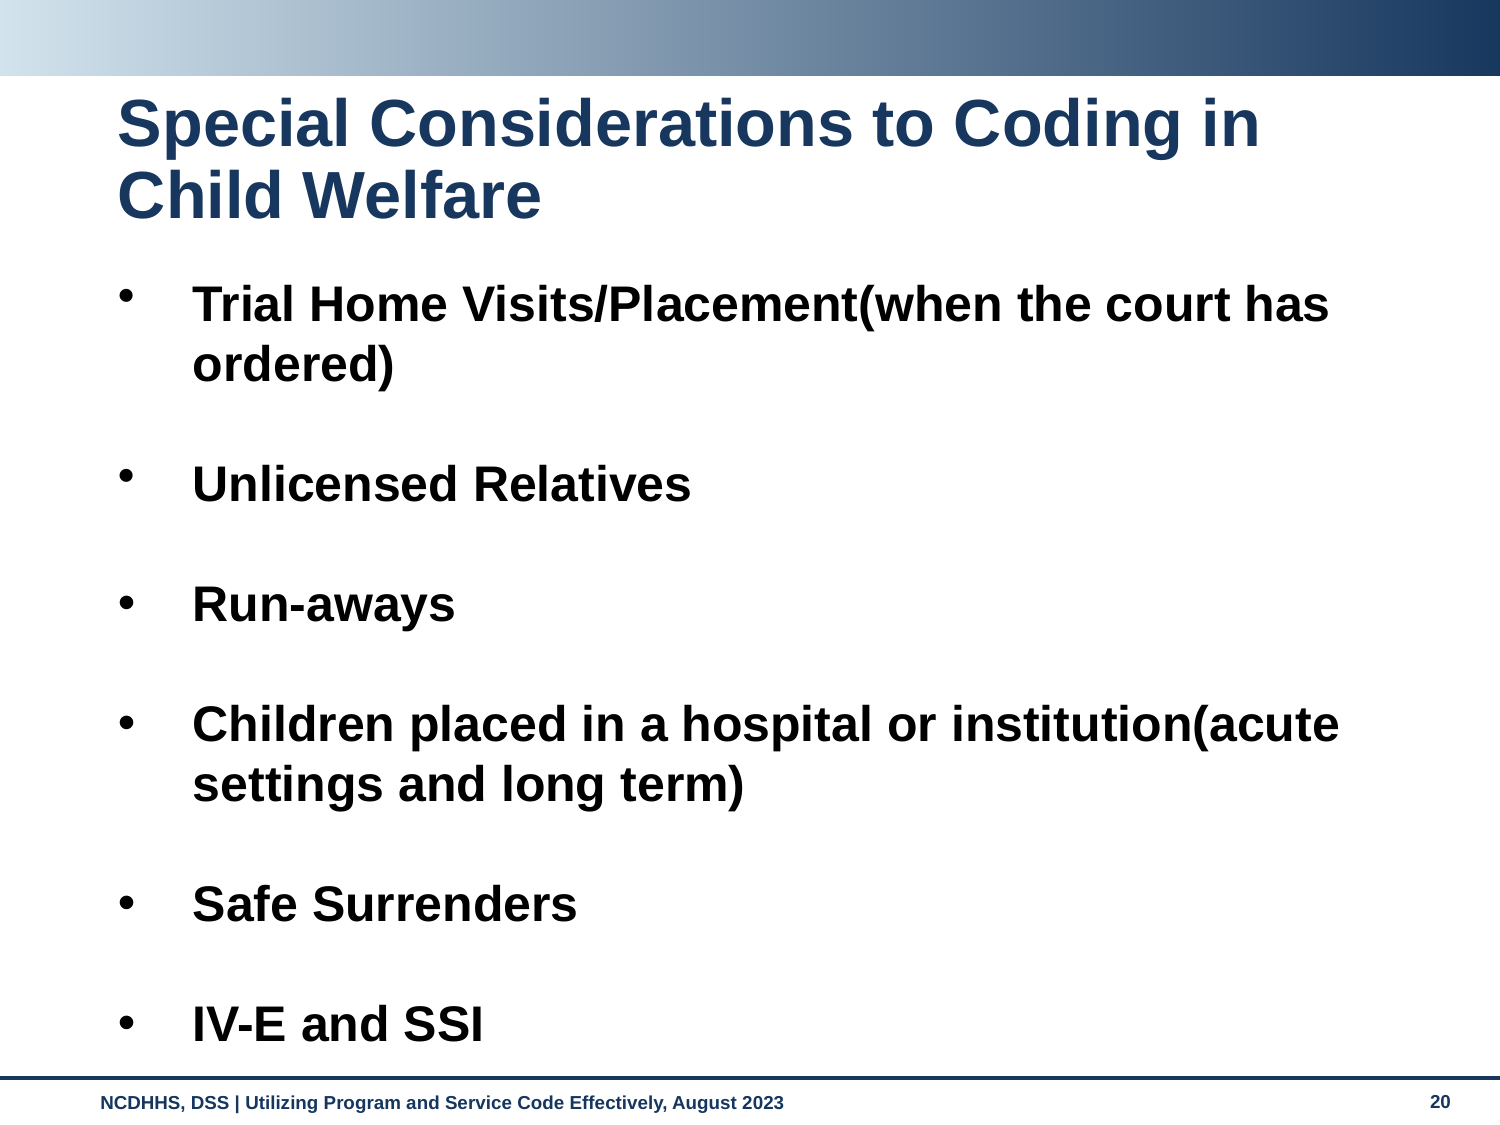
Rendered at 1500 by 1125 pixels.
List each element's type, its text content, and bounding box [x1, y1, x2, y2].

title Special Considerations to Coding in Child Welfare [103, 81, 1440, 217]
list Trial Home Visits/Placement(when the court has ordered) Unlicensed Relatives Run-aways Children placed in a hospital or institution(acute settings and long term) Safe Surrenders IV-E and SSI [103, 264, 1398, 1052]
